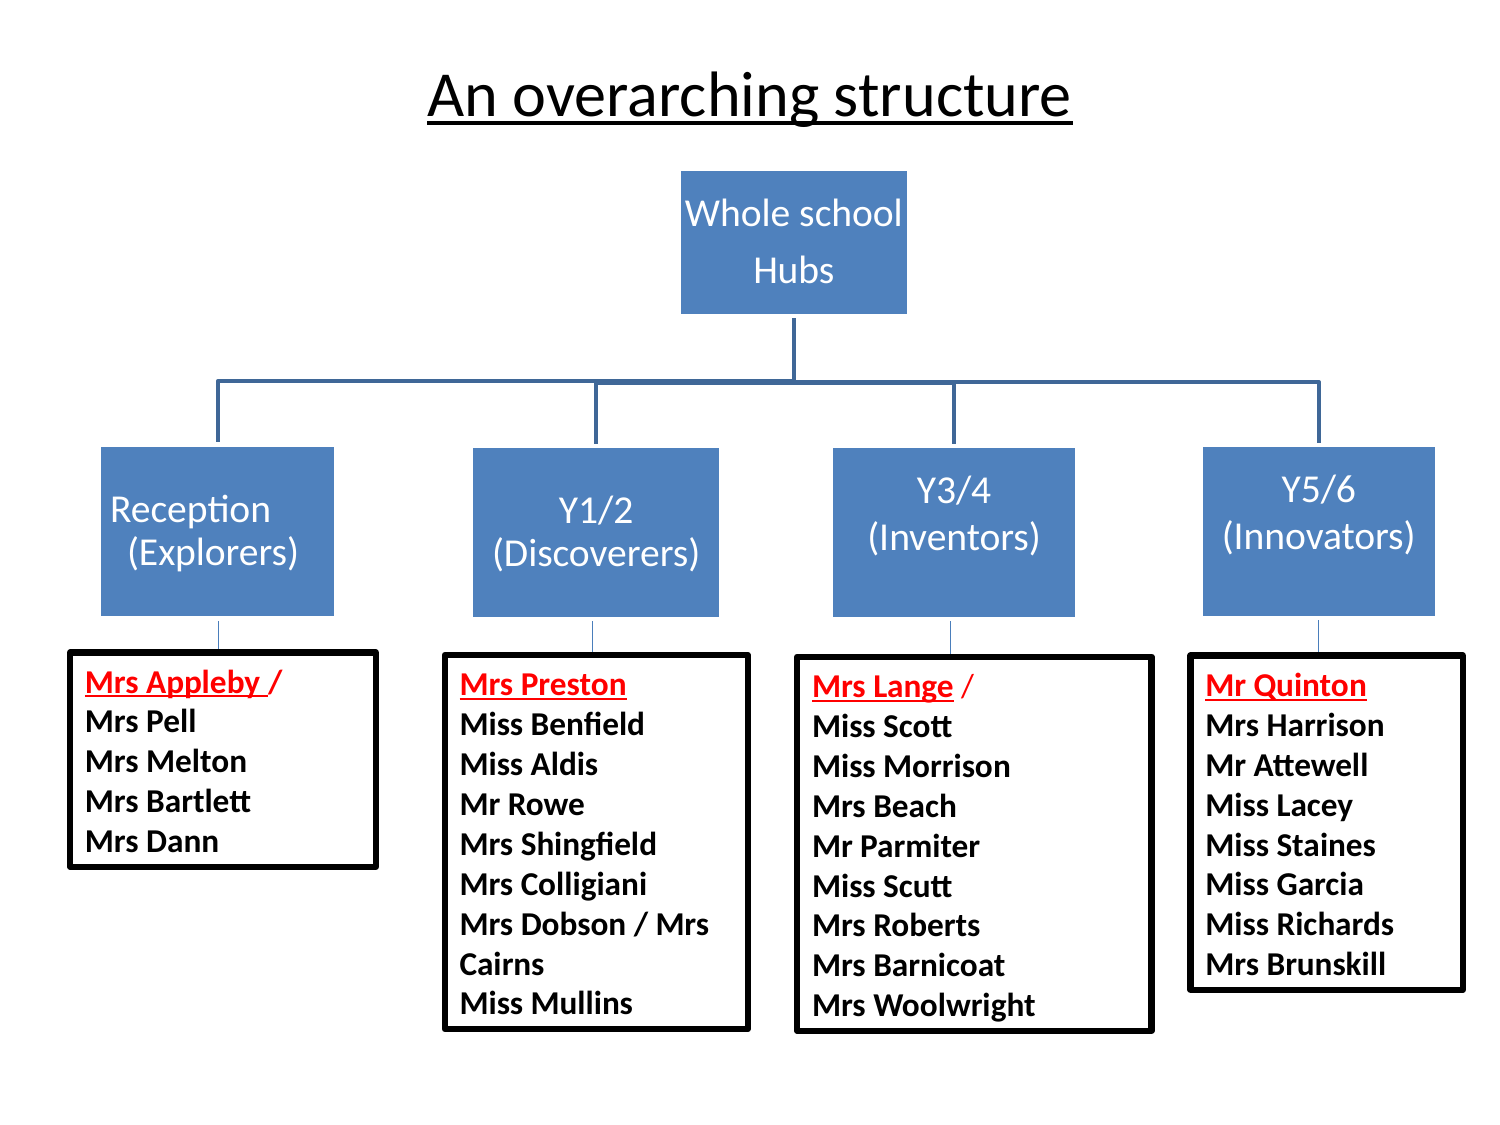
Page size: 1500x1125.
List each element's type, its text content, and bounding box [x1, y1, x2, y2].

text_box Mr Quinton Mrs Harrison Mr Attewell Miss Lacey Miss Staines Miss Garcia Miss Richards Mrs Brunskill [1190, 655, 1463, 990]
title An overarching structure [75, 45, 1425, 138]
text_box Mrs Appleby / Mrs Pell Mrs Melton Mrs Bartlett Mrs Dann [70, 652, 376, 867]
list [86, 63, 1437, 700]
text_box Mrs Lange / Miss Scott Miss Morrison Mrs Beach Mr Parmiter Miss Scutt Mrs Roberts Mrs Barnicoat Mrs Woolwright [797, 707, 1152, 1031]
text_box Mrs Preston Miss Benfield Miss Aldis Mr Rowe Mrs Shingfield Mrs Colligiani Mrs Dobson / Mrs Cairns Miss Mullins [444, 707, 748, 1030]
